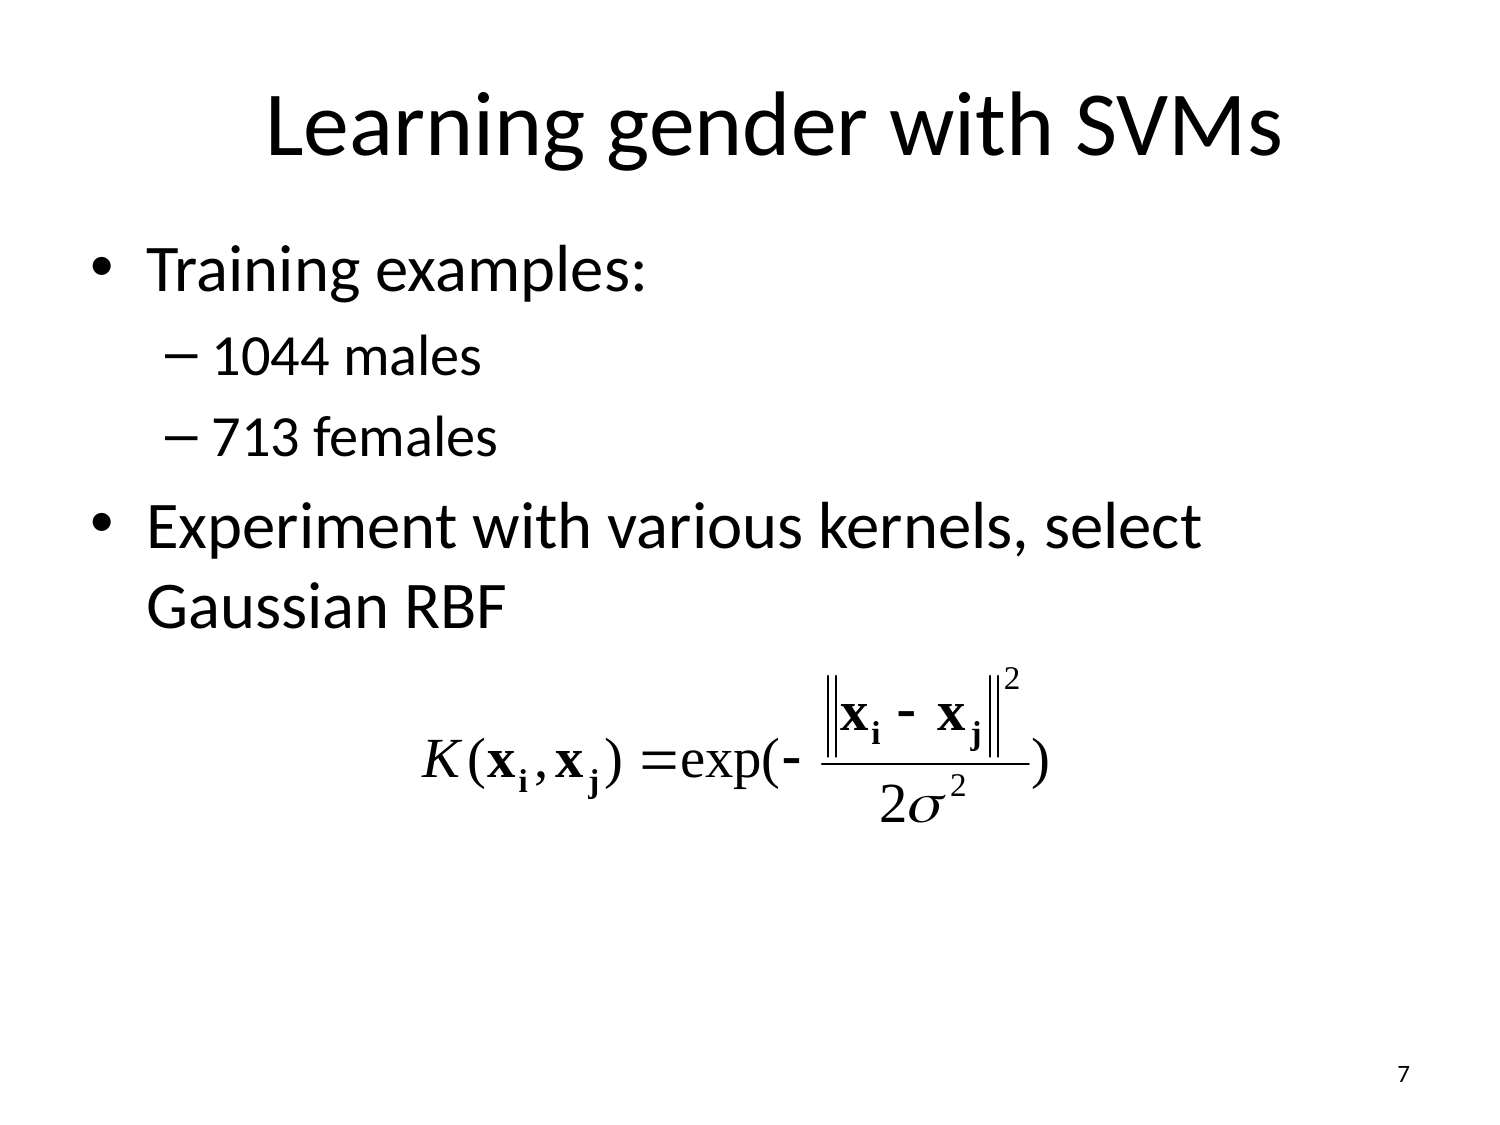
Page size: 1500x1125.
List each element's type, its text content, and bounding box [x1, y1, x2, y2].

list Training examples: 1044 males 713 females Experiment with various kernels, select Gaussian RBF [75, 217, 1425, 960]
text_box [412, 654, 1061, 835]
text_box Learning gender with SVMs [99, 24, 1450, 213]
slide_number 7 [1074, 1042, 1425, 1103]
